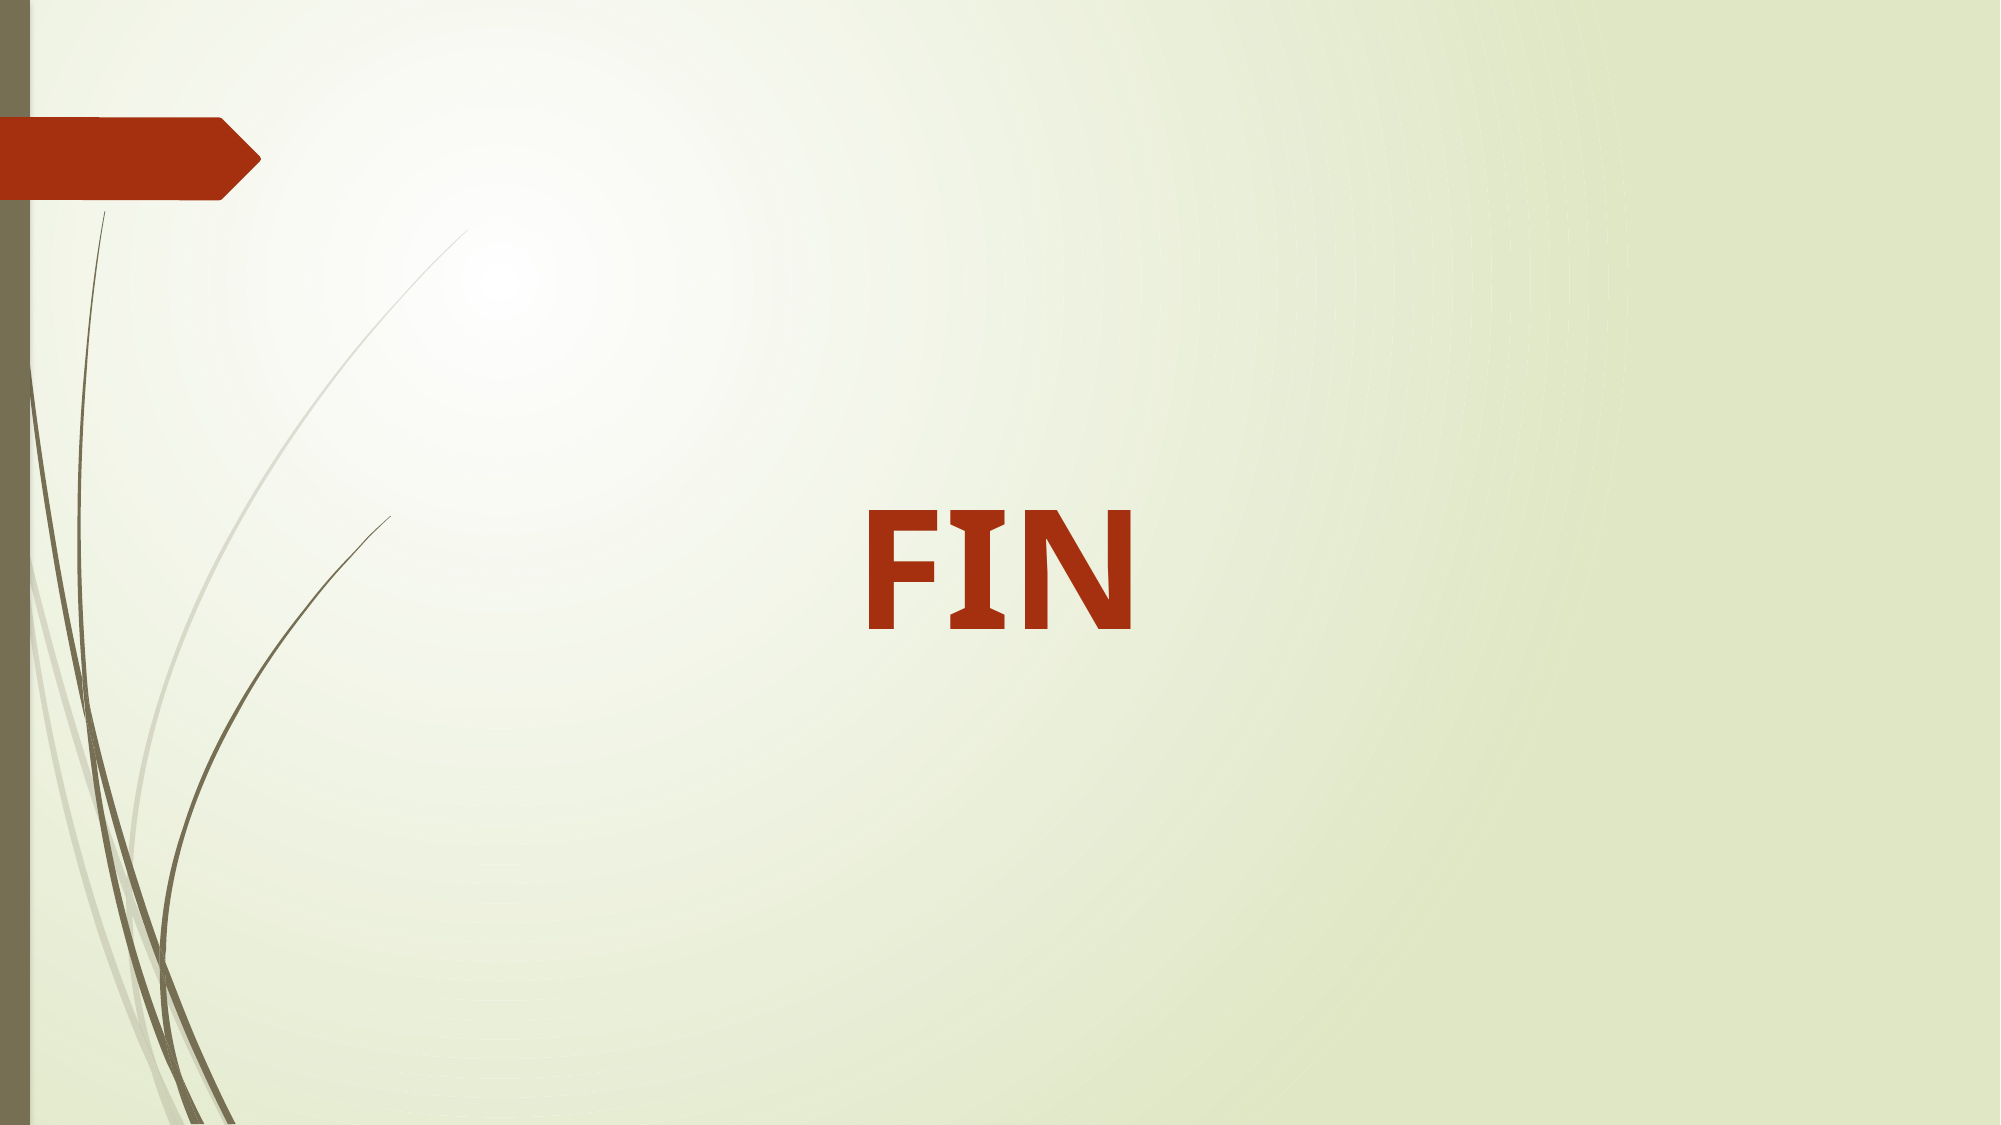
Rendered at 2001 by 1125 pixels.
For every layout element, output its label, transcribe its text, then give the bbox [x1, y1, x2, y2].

text_box FIN [112, 112, 1888, 1013]
